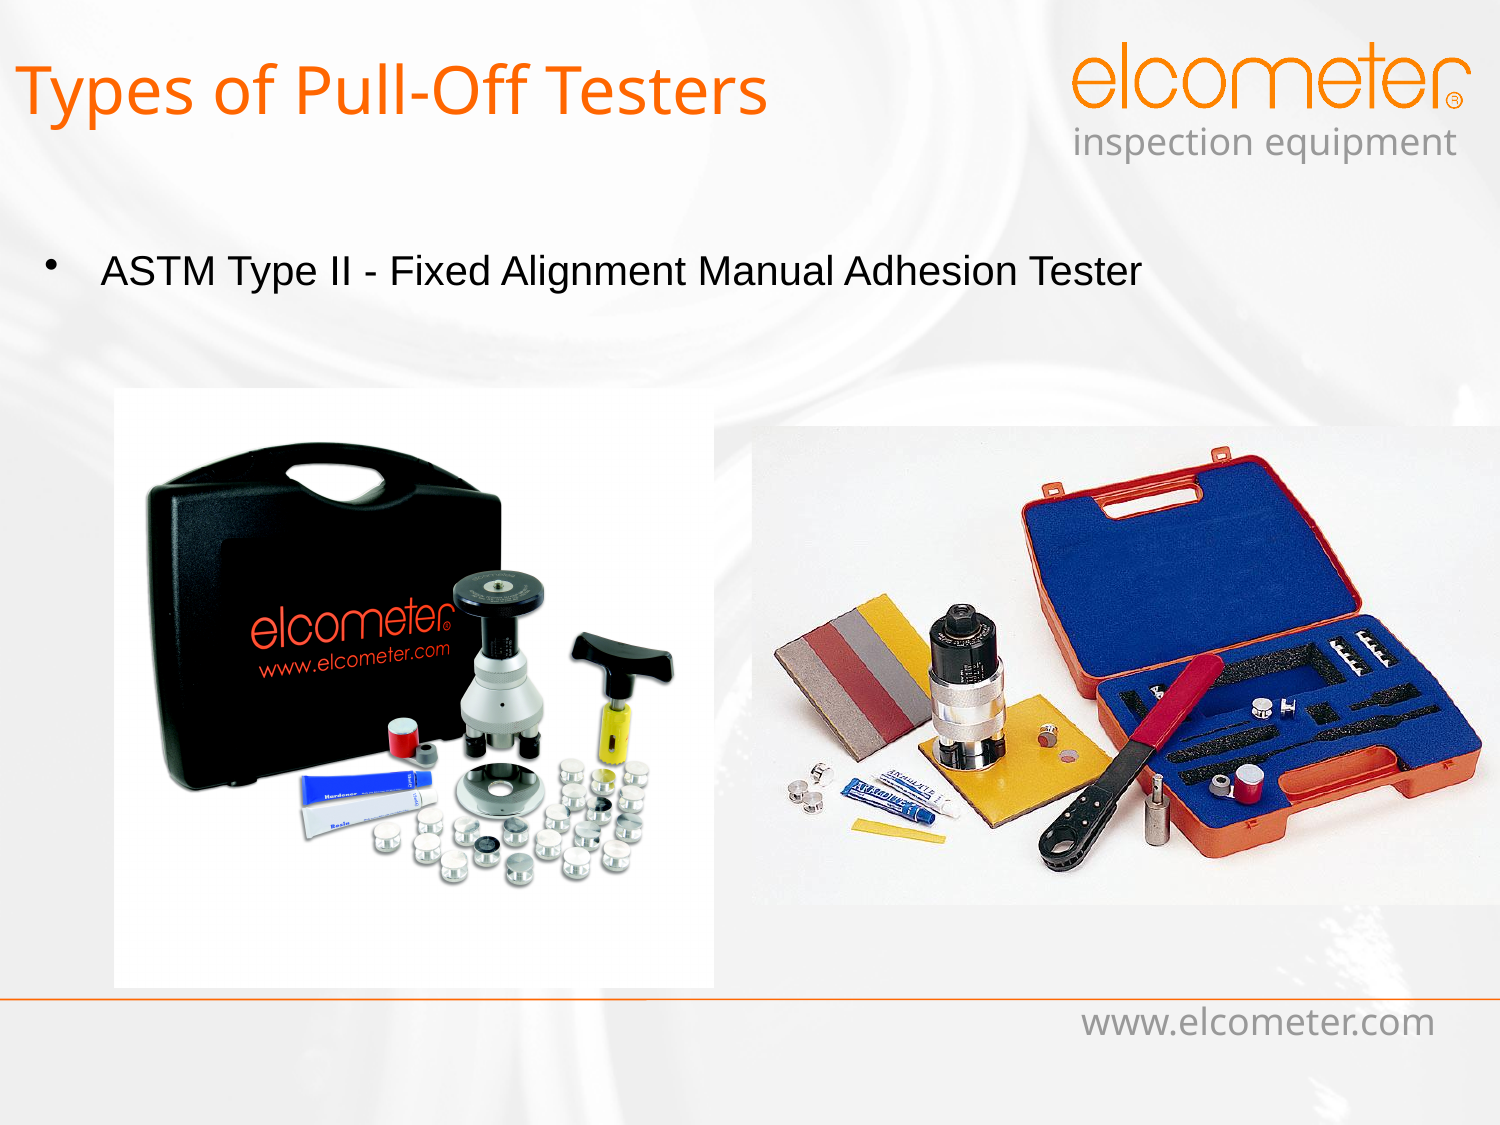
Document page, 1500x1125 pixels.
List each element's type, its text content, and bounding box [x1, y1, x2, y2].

list ASTM Type II - Fixed Alignment Manual Adhesion Tester [29, 236, 1471, 319]
picture [751, 426, 1500, 905]
picture [114, 388, 714, 988]
title Types of Pull-Off Testers [0, 1, 1469, 177]
